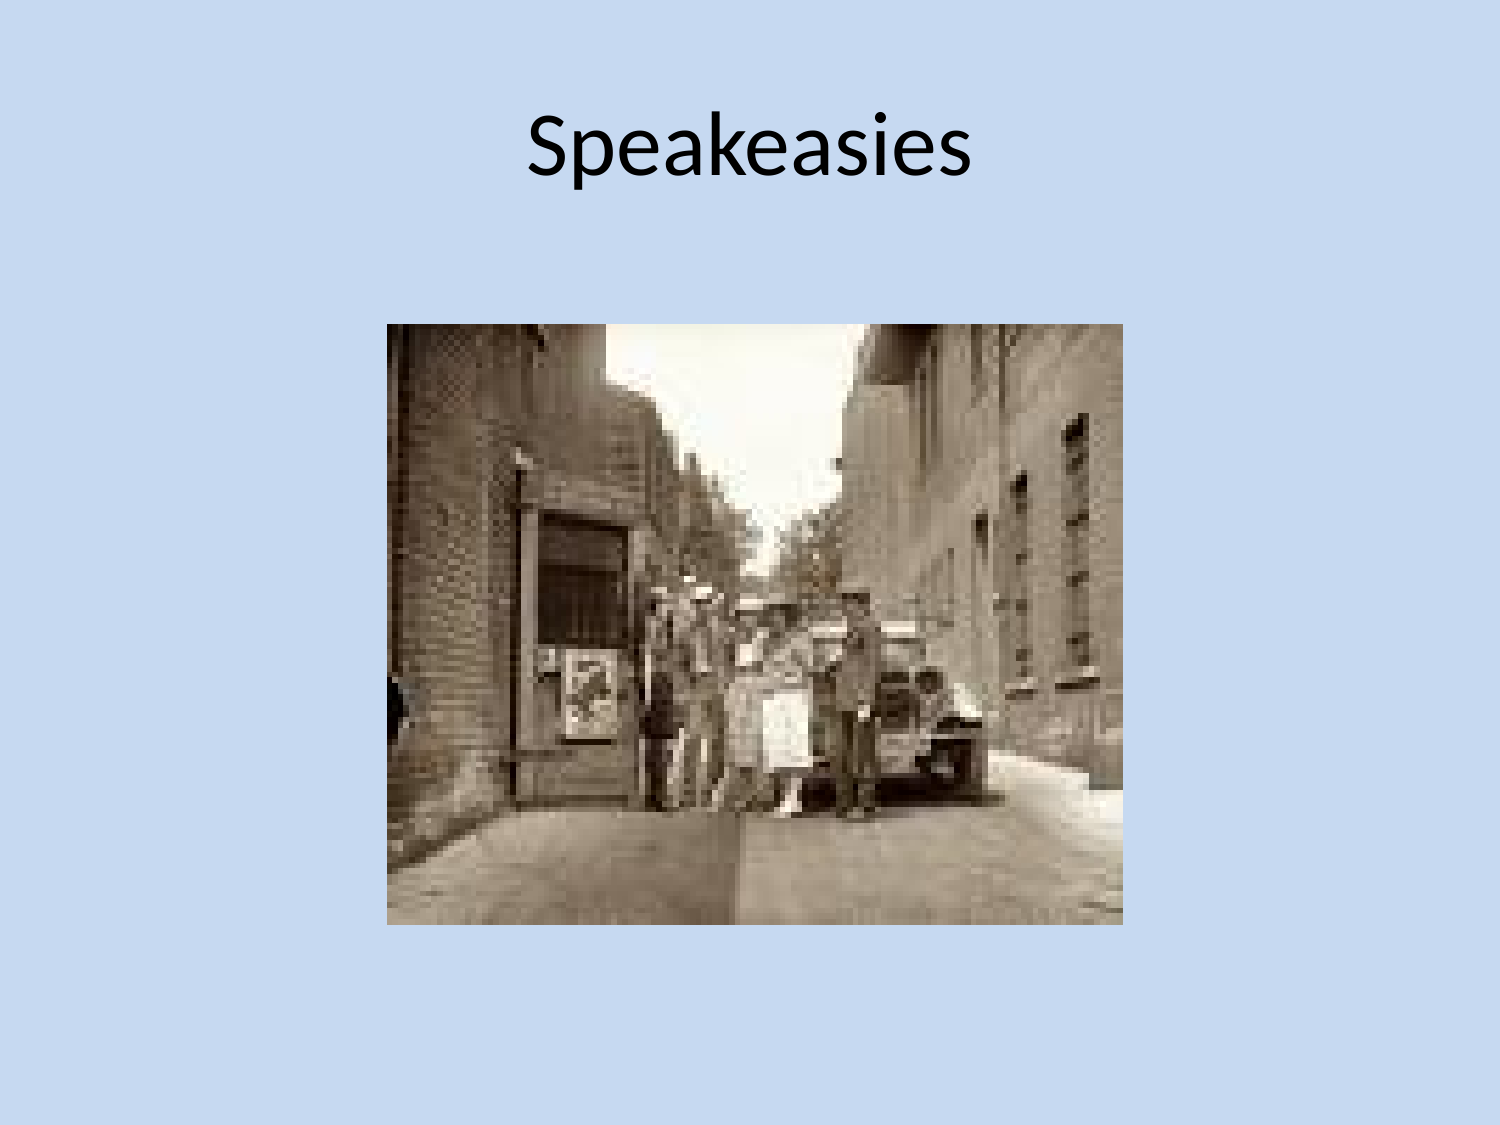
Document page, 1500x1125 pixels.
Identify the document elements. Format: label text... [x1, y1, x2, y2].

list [387, 324, 1123, 926]
title Speakeasies [75, 45, 1425, 233]
